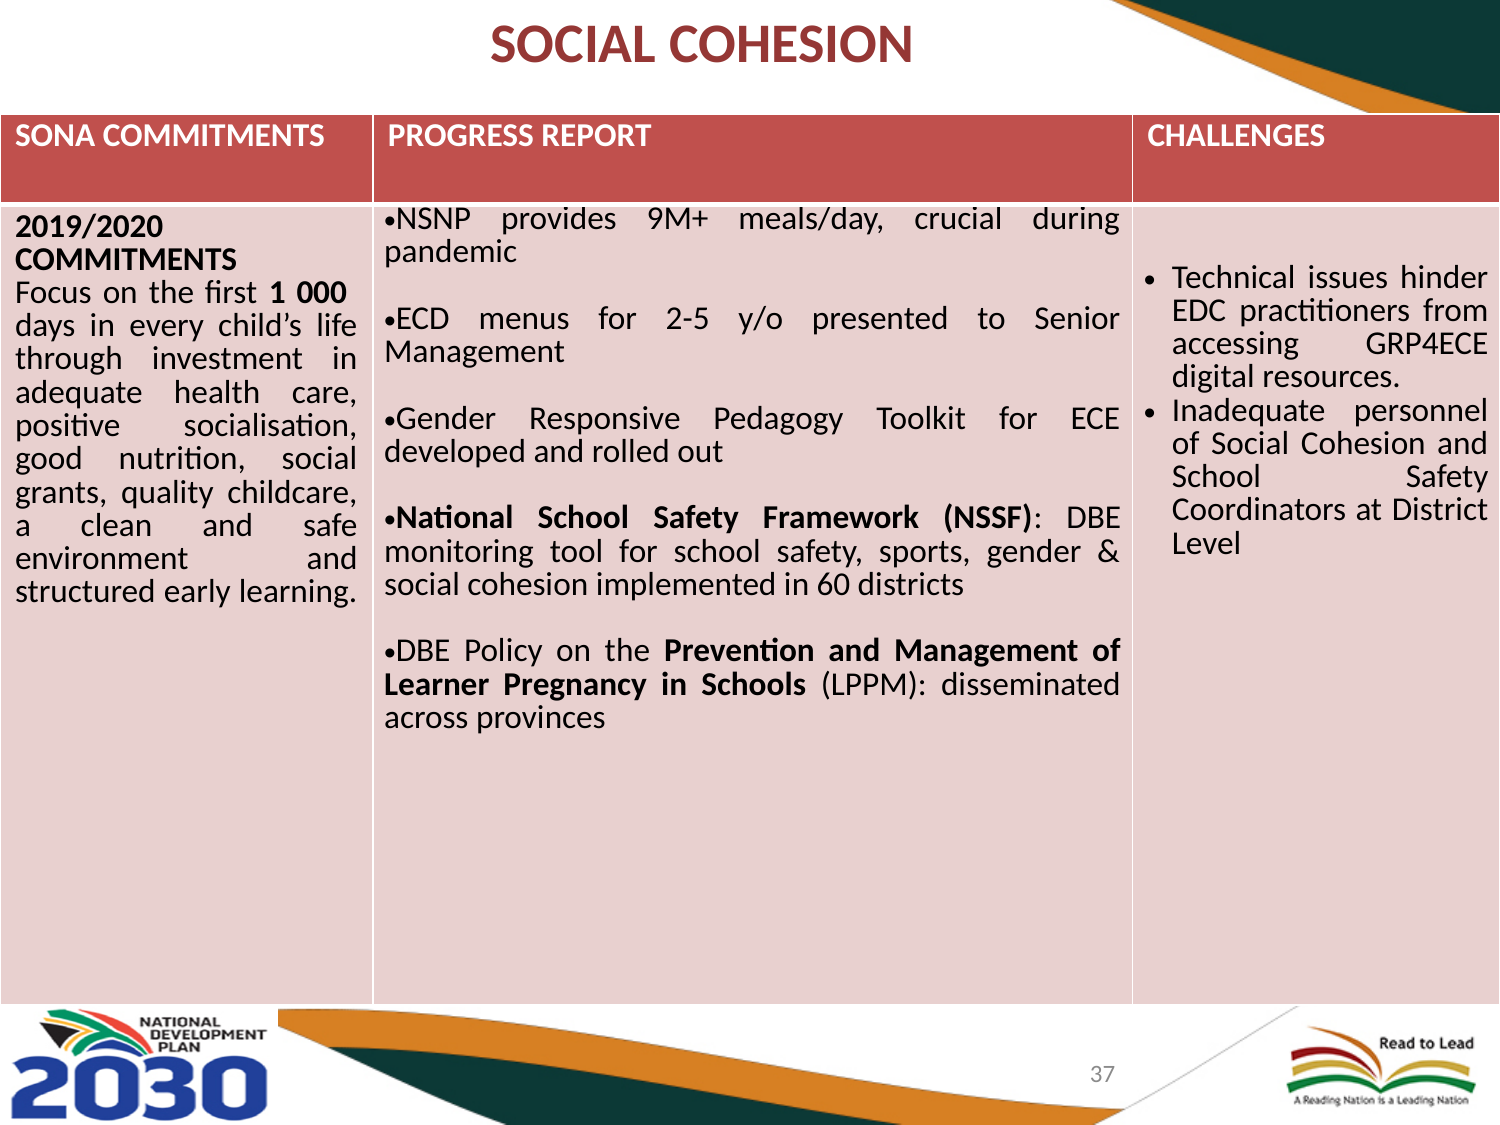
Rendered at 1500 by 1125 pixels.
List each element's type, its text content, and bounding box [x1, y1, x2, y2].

picture [0, 0, 1500, 113]
picture [0, 1004, 1500, 1125]
table_header CHALLENGES [1133, 115, 1499, 202]
table_cell NSNP provides 9M+ meals/day, crucial during pandemic ECD menus for 2-5 y/o presented to Senior Management Gender Responsive Pedagogy Toolkit for ECE developed and rolled out National School Safety Framework (NSSF): DBE monitoring tool for school safety, sports, gender & social cohesion implemented in 60 districts DBE Policy on the Prevention and Management of Learner Pregnancy in Schools (LPPM): disseminated across provinces [374, 207, 1132, 1004]
title SOCIAL COHESION [5, 0, 1323, 81]
table_header SONA COMMITMENTS [1, 115, 372, 202]
table_header PROGRESS REPORT [374, 115, 1132, 202]
table_cell Technical issues hinder EDC practitioners from accessing GRP4ECE digital resources. Inadequate personnel of Social Cohesion and School Safety Coordinators at District Level [1133, 207, 1499, 1004]
table_cell 2019/2020 COMMITMENTS Focus on the first 1 000 days in every child’s life through investment in adequate health care, positive socialisation, good nutrition, social grants, quality childcare, a clean and safe environment and structured early learning. [1, 207, 372, 1004]
slide_number 37 [1074, 1042, 1425, 1103]
